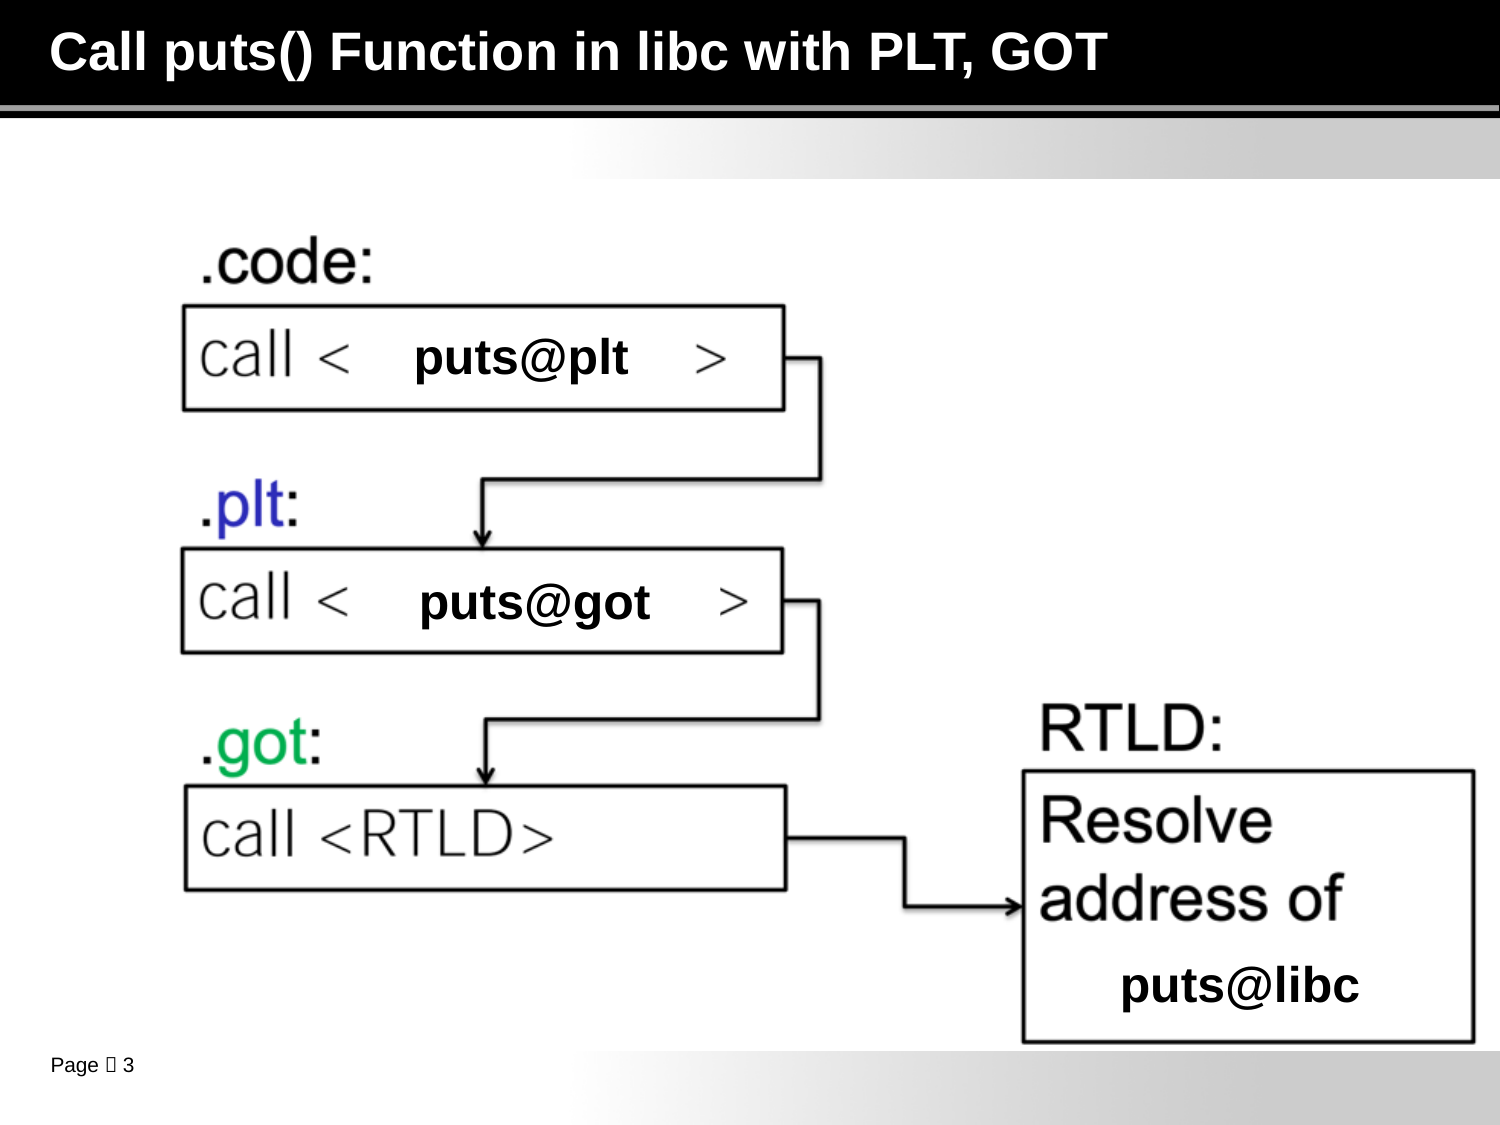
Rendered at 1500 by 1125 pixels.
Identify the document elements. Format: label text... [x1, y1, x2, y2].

title Call puts() Function in libc with PLT, GOT [49, 16, 1447, 123]
picture [0, 0, 1500, 1125]
